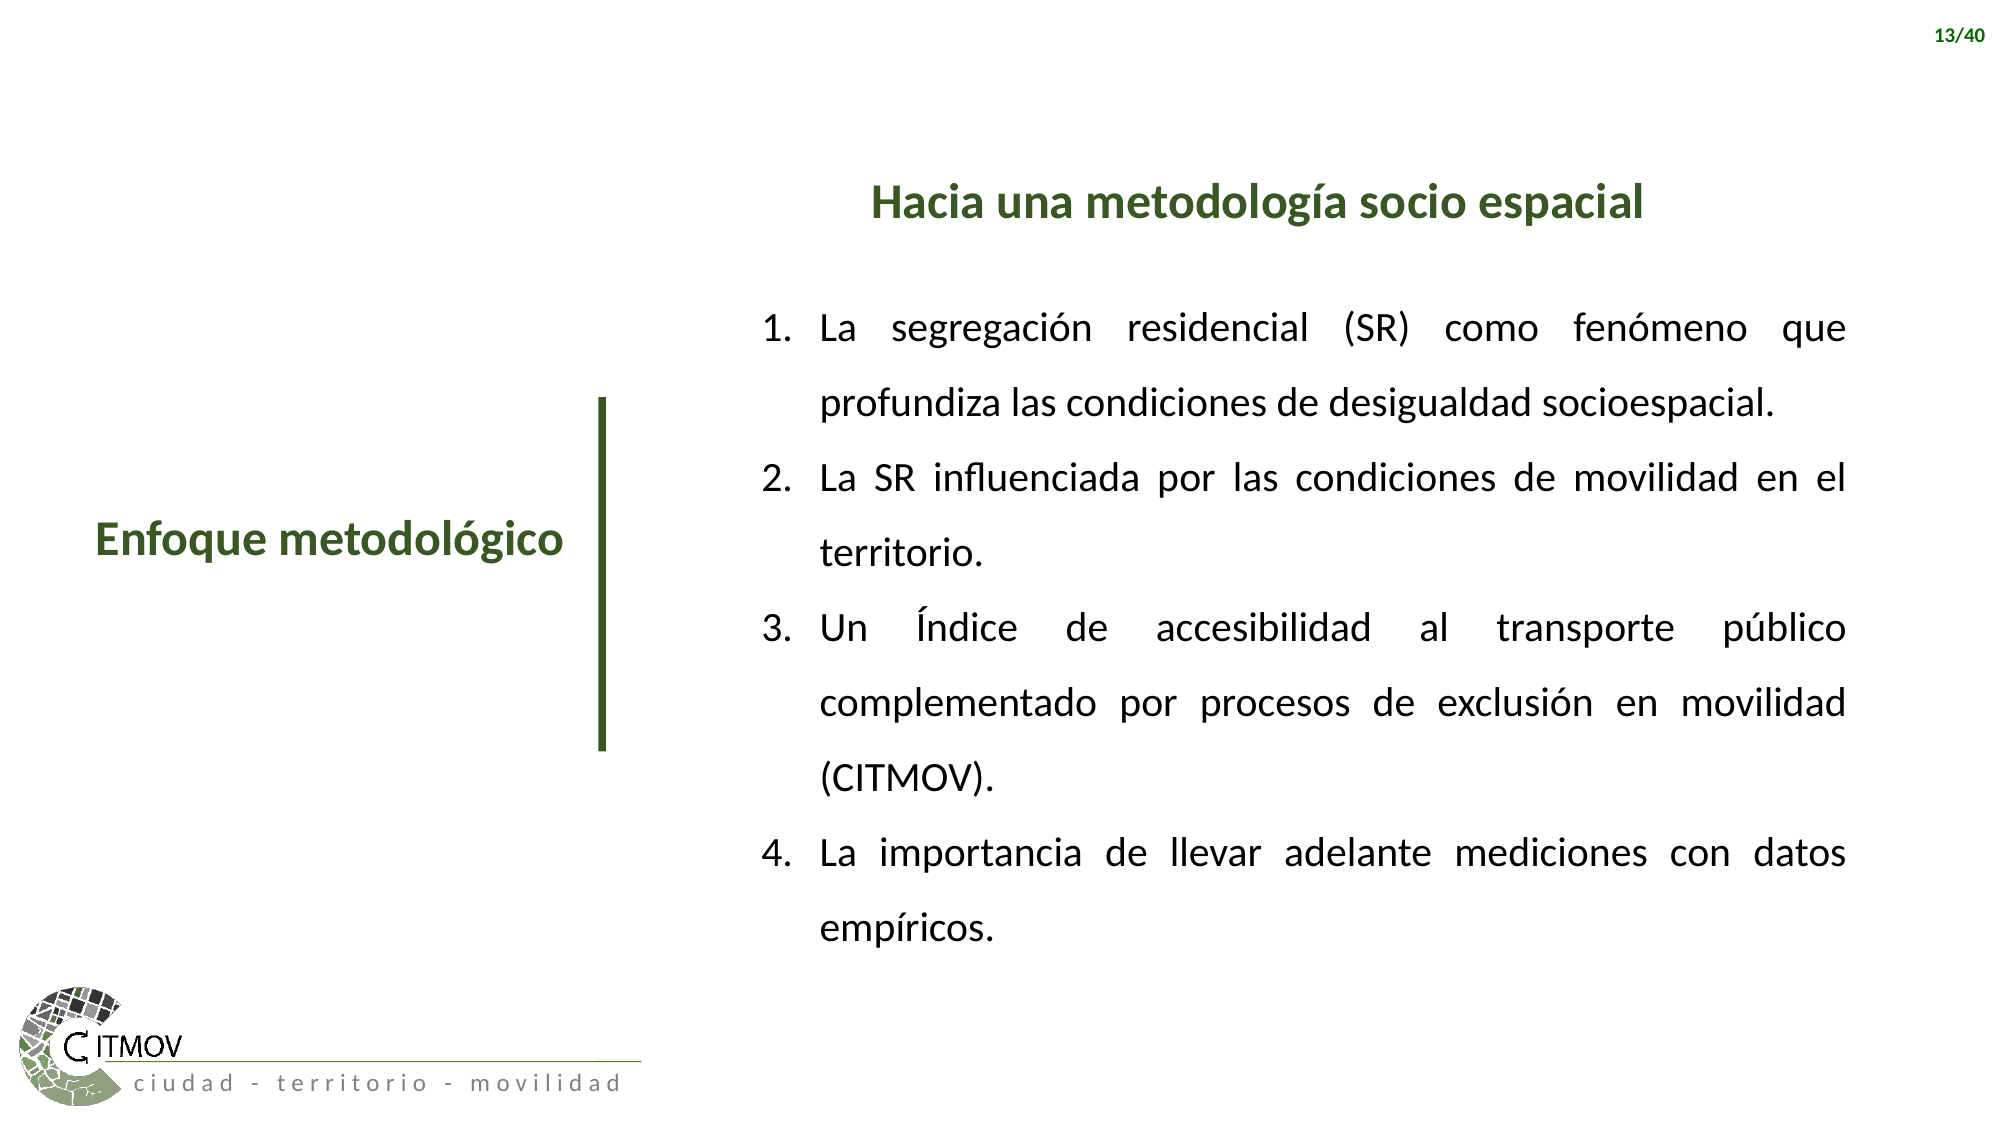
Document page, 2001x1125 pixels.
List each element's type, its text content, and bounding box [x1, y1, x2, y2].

text_box [597, 396, 607, 752]
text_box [19, 987, 655, 1106]
text_box Enfoque metodológico [70, 509, 591, 573]
text_box La segregación residencial (SR) como fenómeno que profundiza las condiciones de desigualdad socioespacial. La SR influenciada por las condiciones de movilidad en el territorio. Un Índice de accesibilidad al transporte público complementado por procesos de exclusión en movilidad (CITMOV). La importancia de llevar adelante mediciones con datos empíricos. [654, 267, 1863, 953]
text_box 13/40 [1819, 14, 2000, 54]
text_box Hacia una metodología socio espacial [654, 160, 1863, 237]
